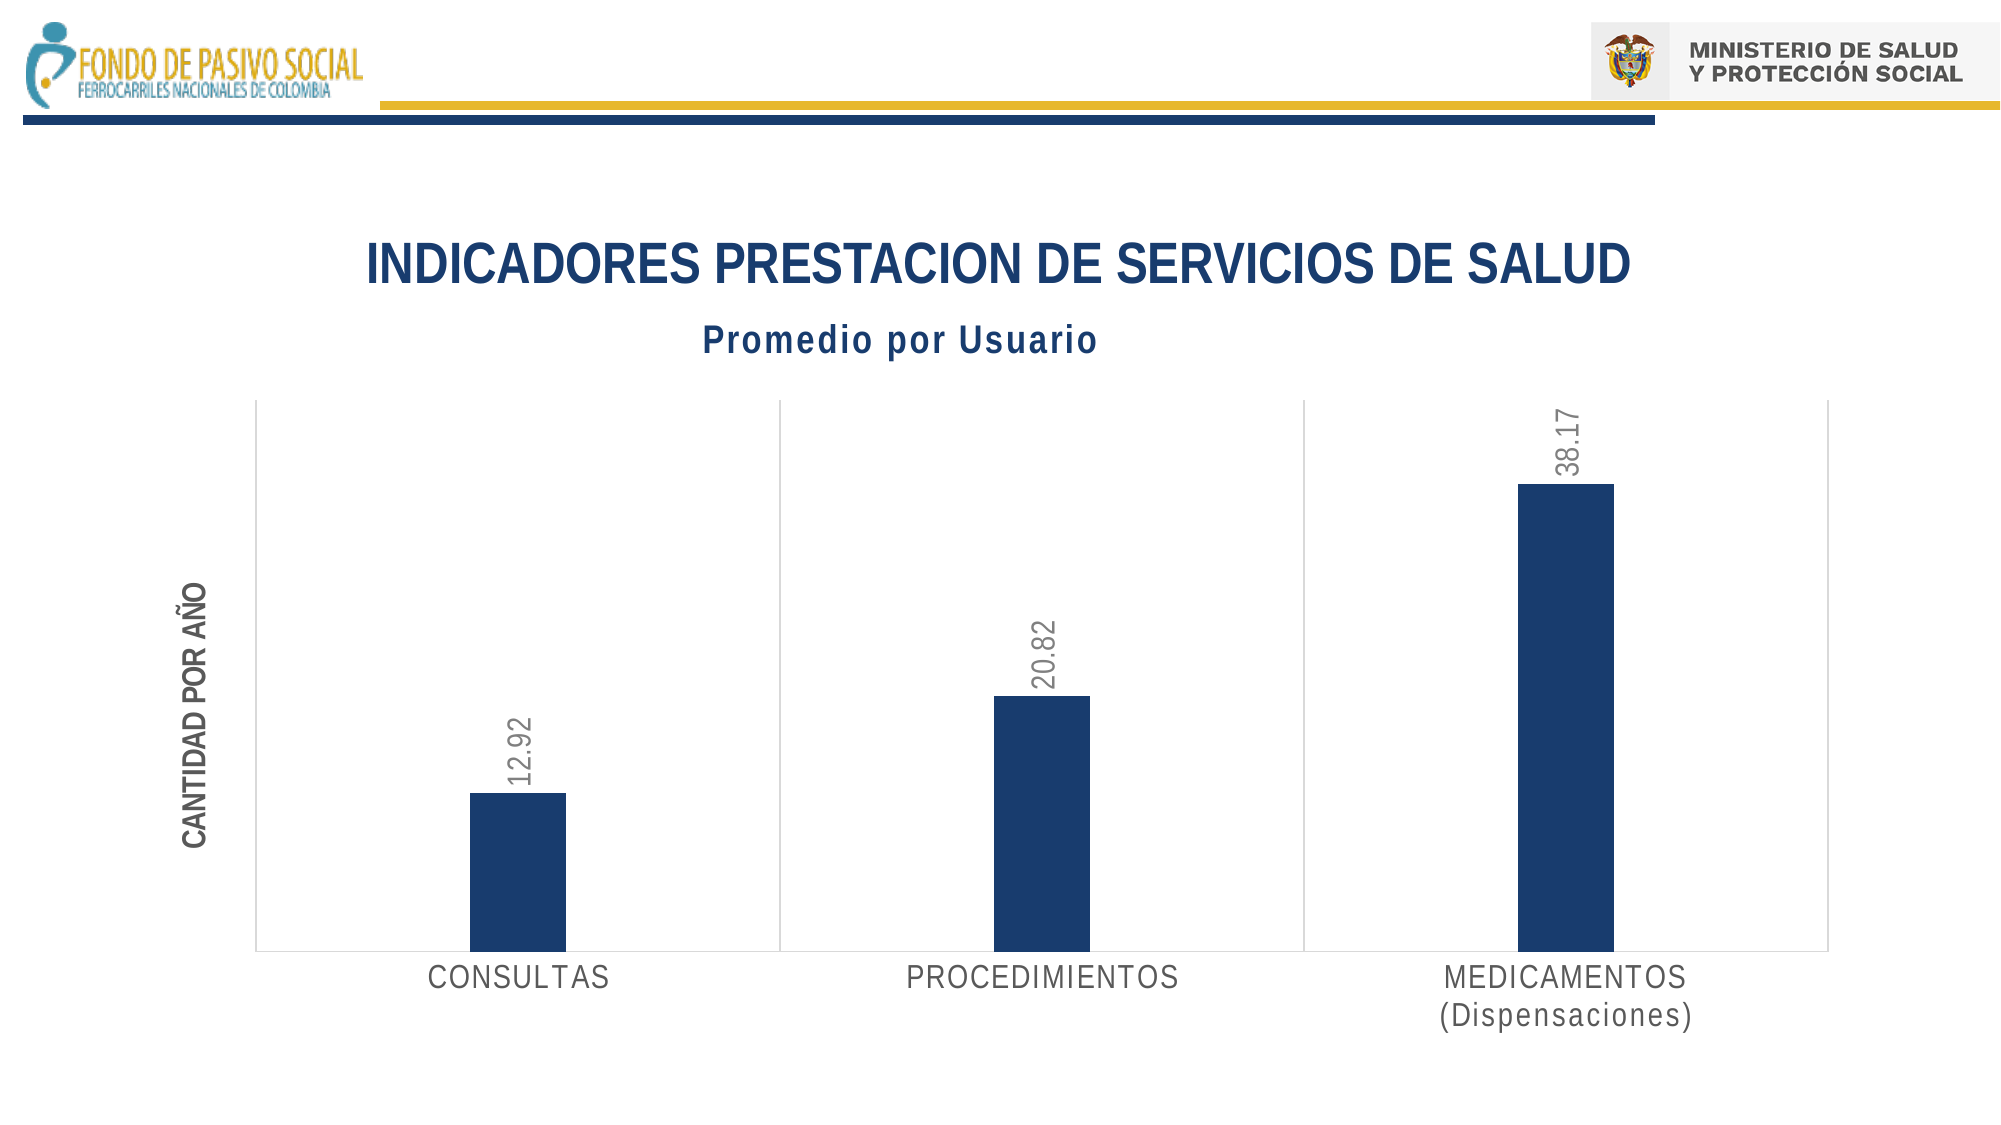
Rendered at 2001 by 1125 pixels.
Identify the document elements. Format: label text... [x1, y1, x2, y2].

picture [1591, 22, 2000, 100]
picture [26, 22, 363, 109]
chart [137, 291, 1863, 1048]
text_box INDICADORES PRESTACION DE SERVICIOS DE SALUD [346, 217, 1654, 291]
